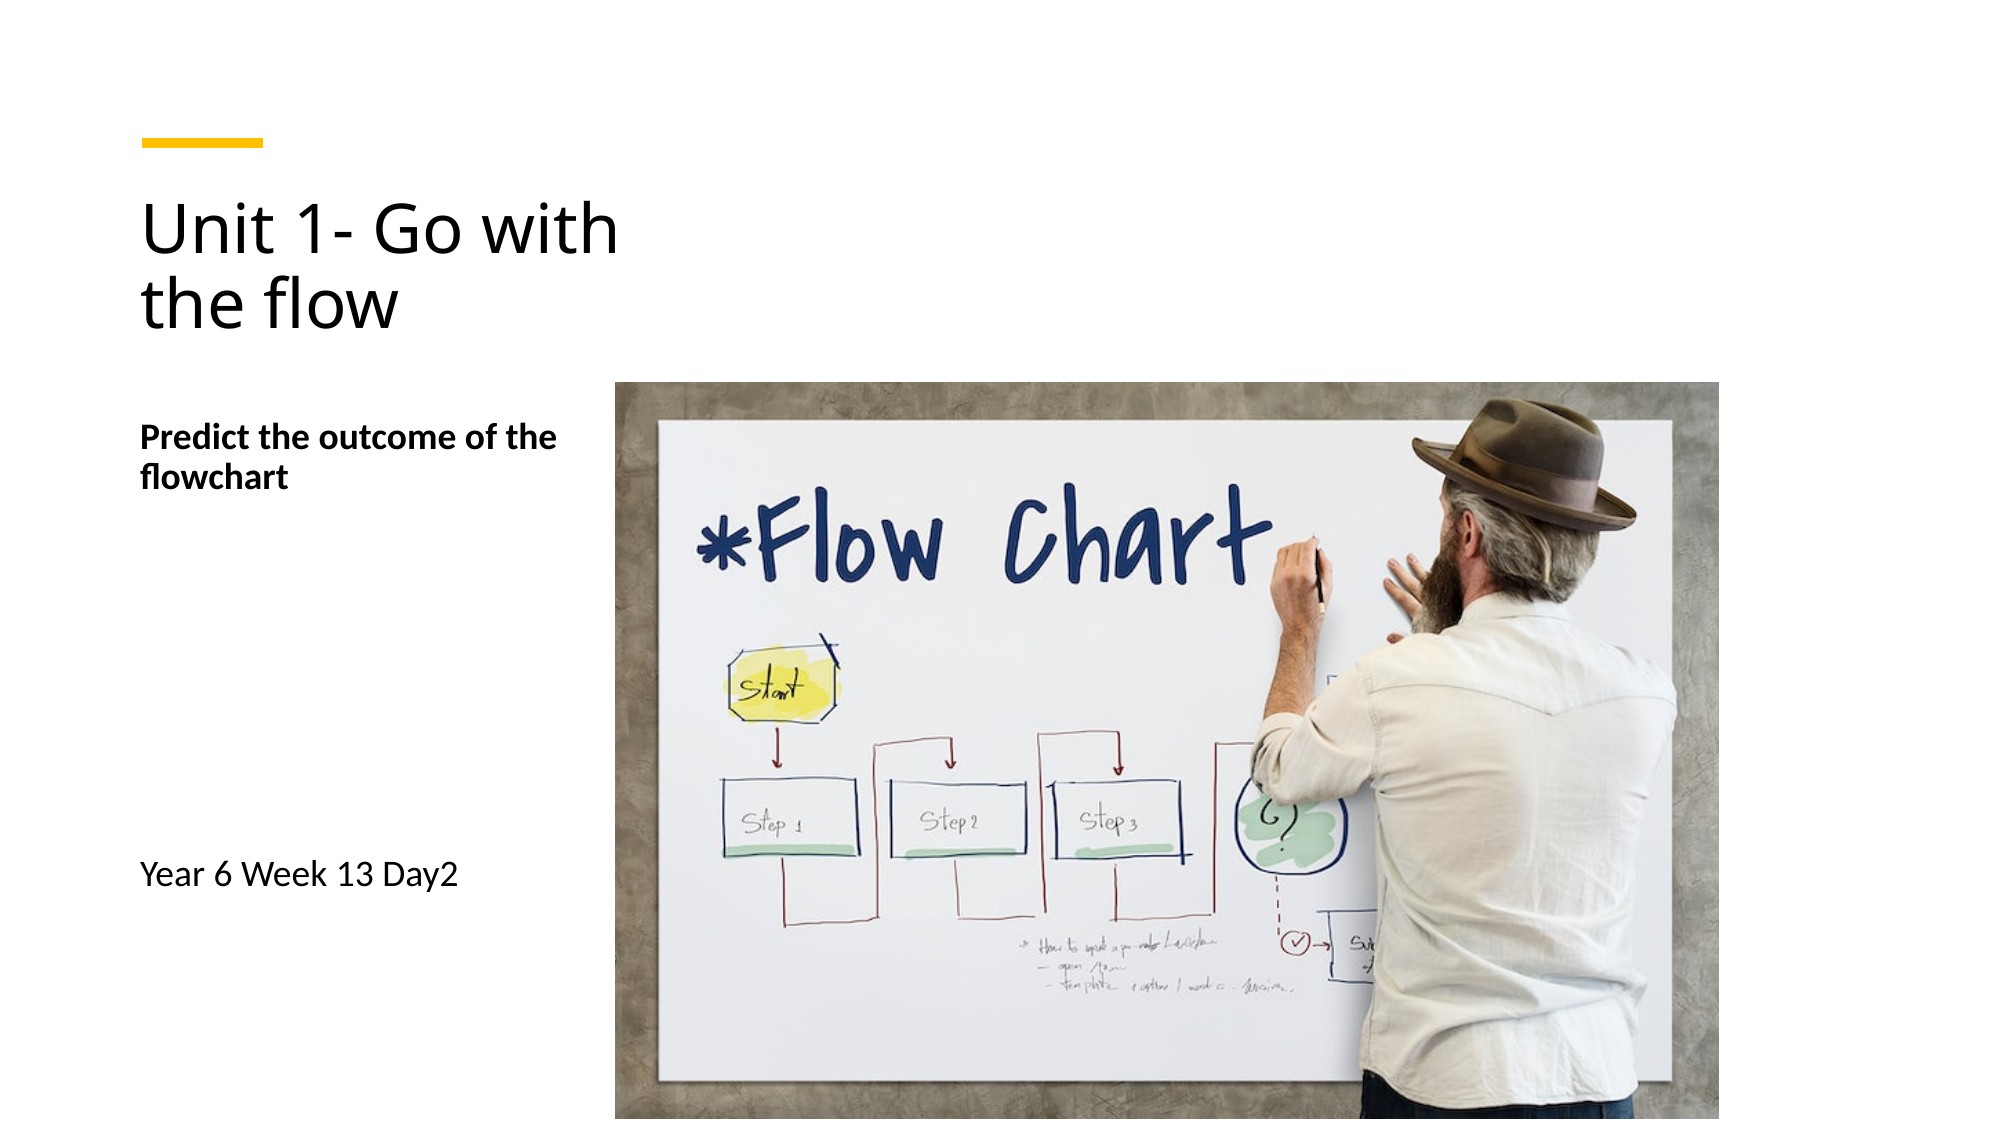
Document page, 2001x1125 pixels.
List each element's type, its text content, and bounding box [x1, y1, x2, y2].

picture [615, 382, 1719, 1119]
title Unit 1- Go with the flow Predict the outcome of the flowchart [125, 187, 656, 756]
subtitle Year 6 Week 13 Day2 [125, 756, 615, 964]
